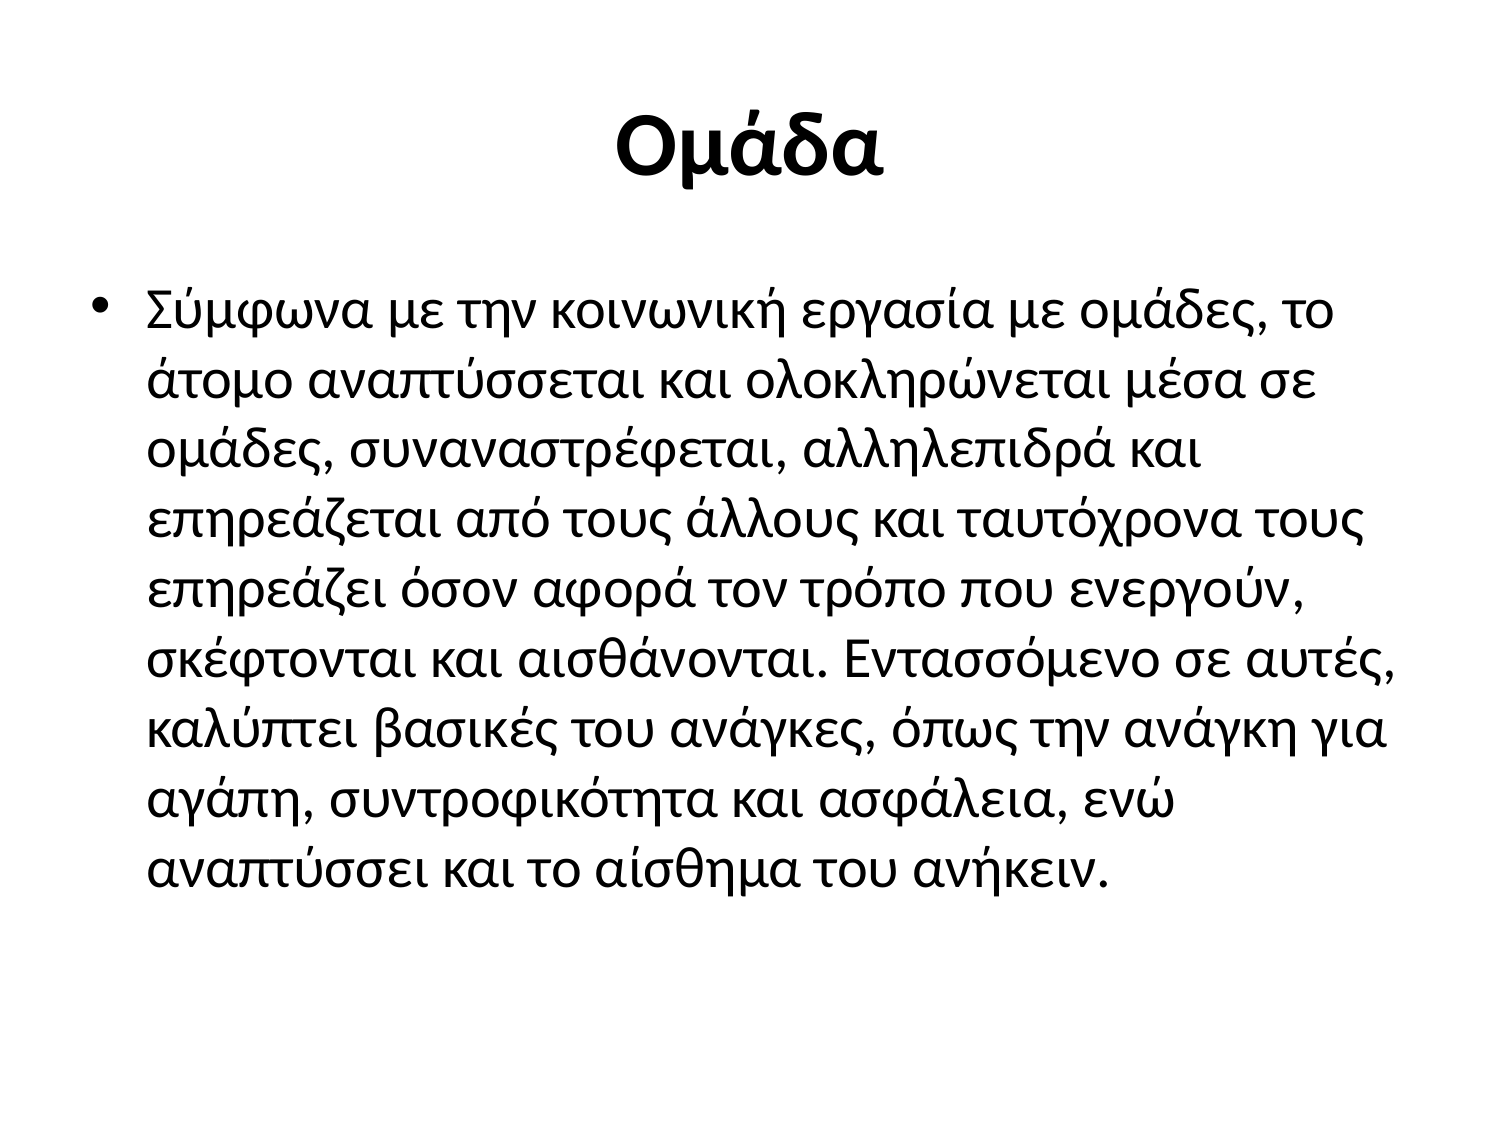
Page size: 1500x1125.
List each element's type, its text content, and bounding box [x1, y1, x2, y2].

title Ομάδα [75, 45, 1425, 233]
list Σύμφωνα με την κοινωνική εργασία με ομάδες, το άτομο αναπτύσσεται και ολοκληρώνεται μέσα σε ομάδες, συναναστρέφεται, αλληλεπιδρά και επηρεάζεται από τους άλλους και ταυτόχρονα τους επηρεάζει όσον αφορά τον τρόπο που ενεργούν, σκέφτονται και αισθάνονται. Εντασσόμενο σε αυτές, καλύπτει βασικές του ανάγκες, όπως την ανάγκη για αγάπη, συντροφικότητα και ασφάλεια, ενώ αναπτύσσει και το αίσθημα του ανήκειν. [75, 262, 1425, 1005]
